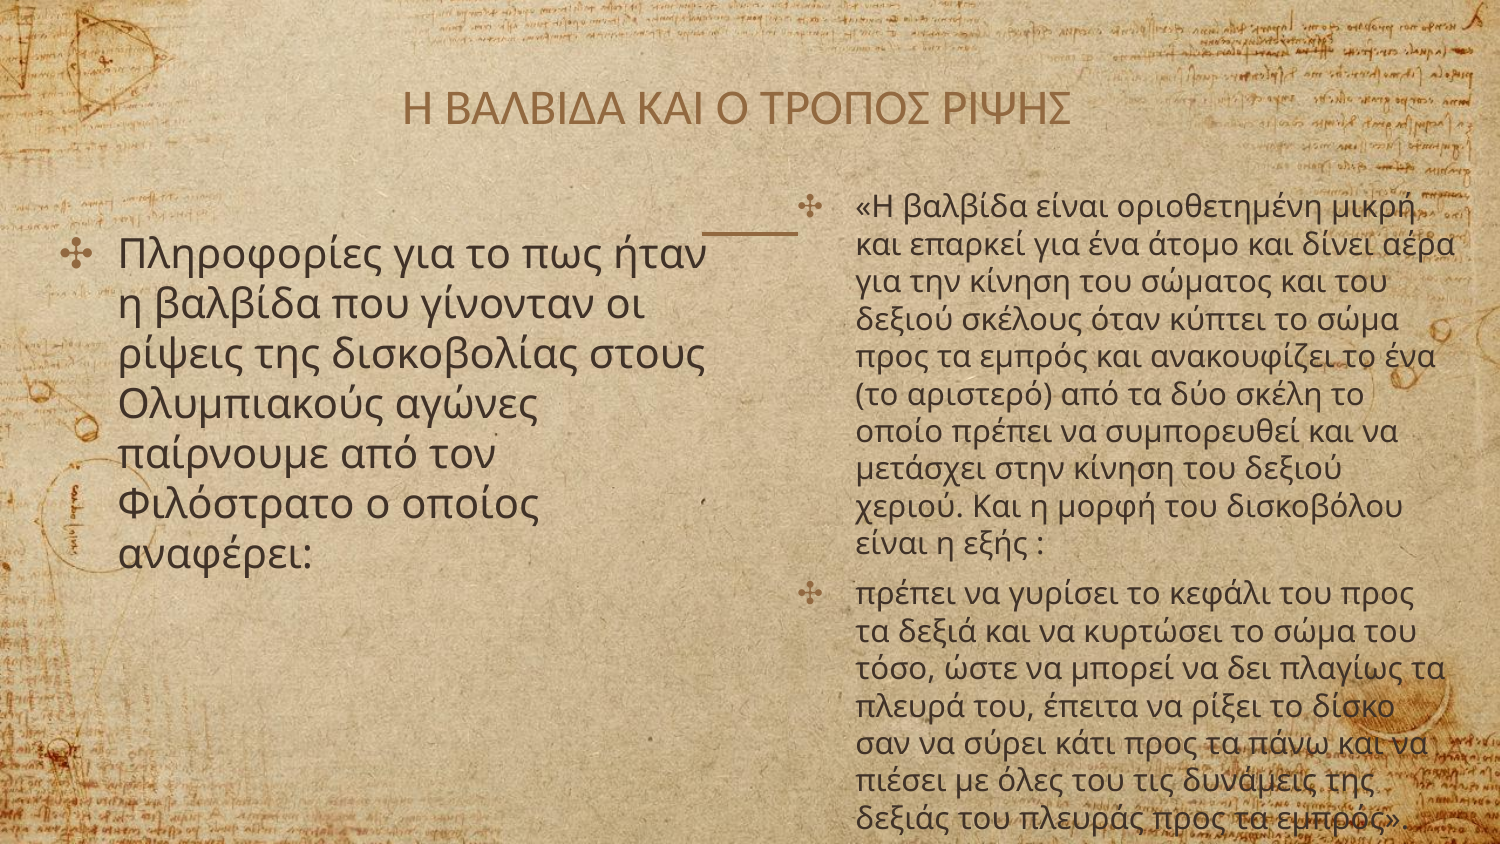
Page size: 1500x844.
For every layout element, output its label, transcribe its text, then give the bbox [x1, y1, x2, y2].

picture [0, 0, 1500, 844]
list «Η βαλβίδα είναι οριοθετηµένη µικρή και επαρκεί για ένα άτοµο και δίνει αέρα για την κίνηση του σώµατος και του δεξιού σκέλους όταν κύπτει το σώµα προς τα εµπρός και ανακουφίζει το ένα (το αριστερό) από τα δύο σκέλη το οποίο πρέπει να συµπορευθεί και να µετάσχει στην κίνηση του δεξιού χεριού. Και η µορφή του δισκοβόλου είναι η εξής : πρέπει να γυρίσει το κεφάλι του προς τα δεξιά και να κυρτώσει το σώµα του τόσο, ώστε να µπορεί να δει πλαγίως τα πλευρά του, έπειτα να ρίξει το δίσκο σαν να σύρει κάτι προς τα πάνω και να πιέσει µε όλες του τις δυνάµεις της δεξιάς του πλευράς προς τα εµπρός». [765, 171, 1473, 827]
title Η ΒΑΛΒΙΔΑ ΚΑΙ Ο ΤΡΟΠΟΣ ΡΙΨΗΣ [309, 71, 1165, 150]
list Πληροφορίες για το πως ήταν η βαλβίδα που γίνονταν οι ρίψεις της δισκοβολίας στους Ολυμπιακούς αγώνες παίρνουμε από τον Φιλόστρατο ο οποίος αναφέρει: [27, 211, 735, 810]
